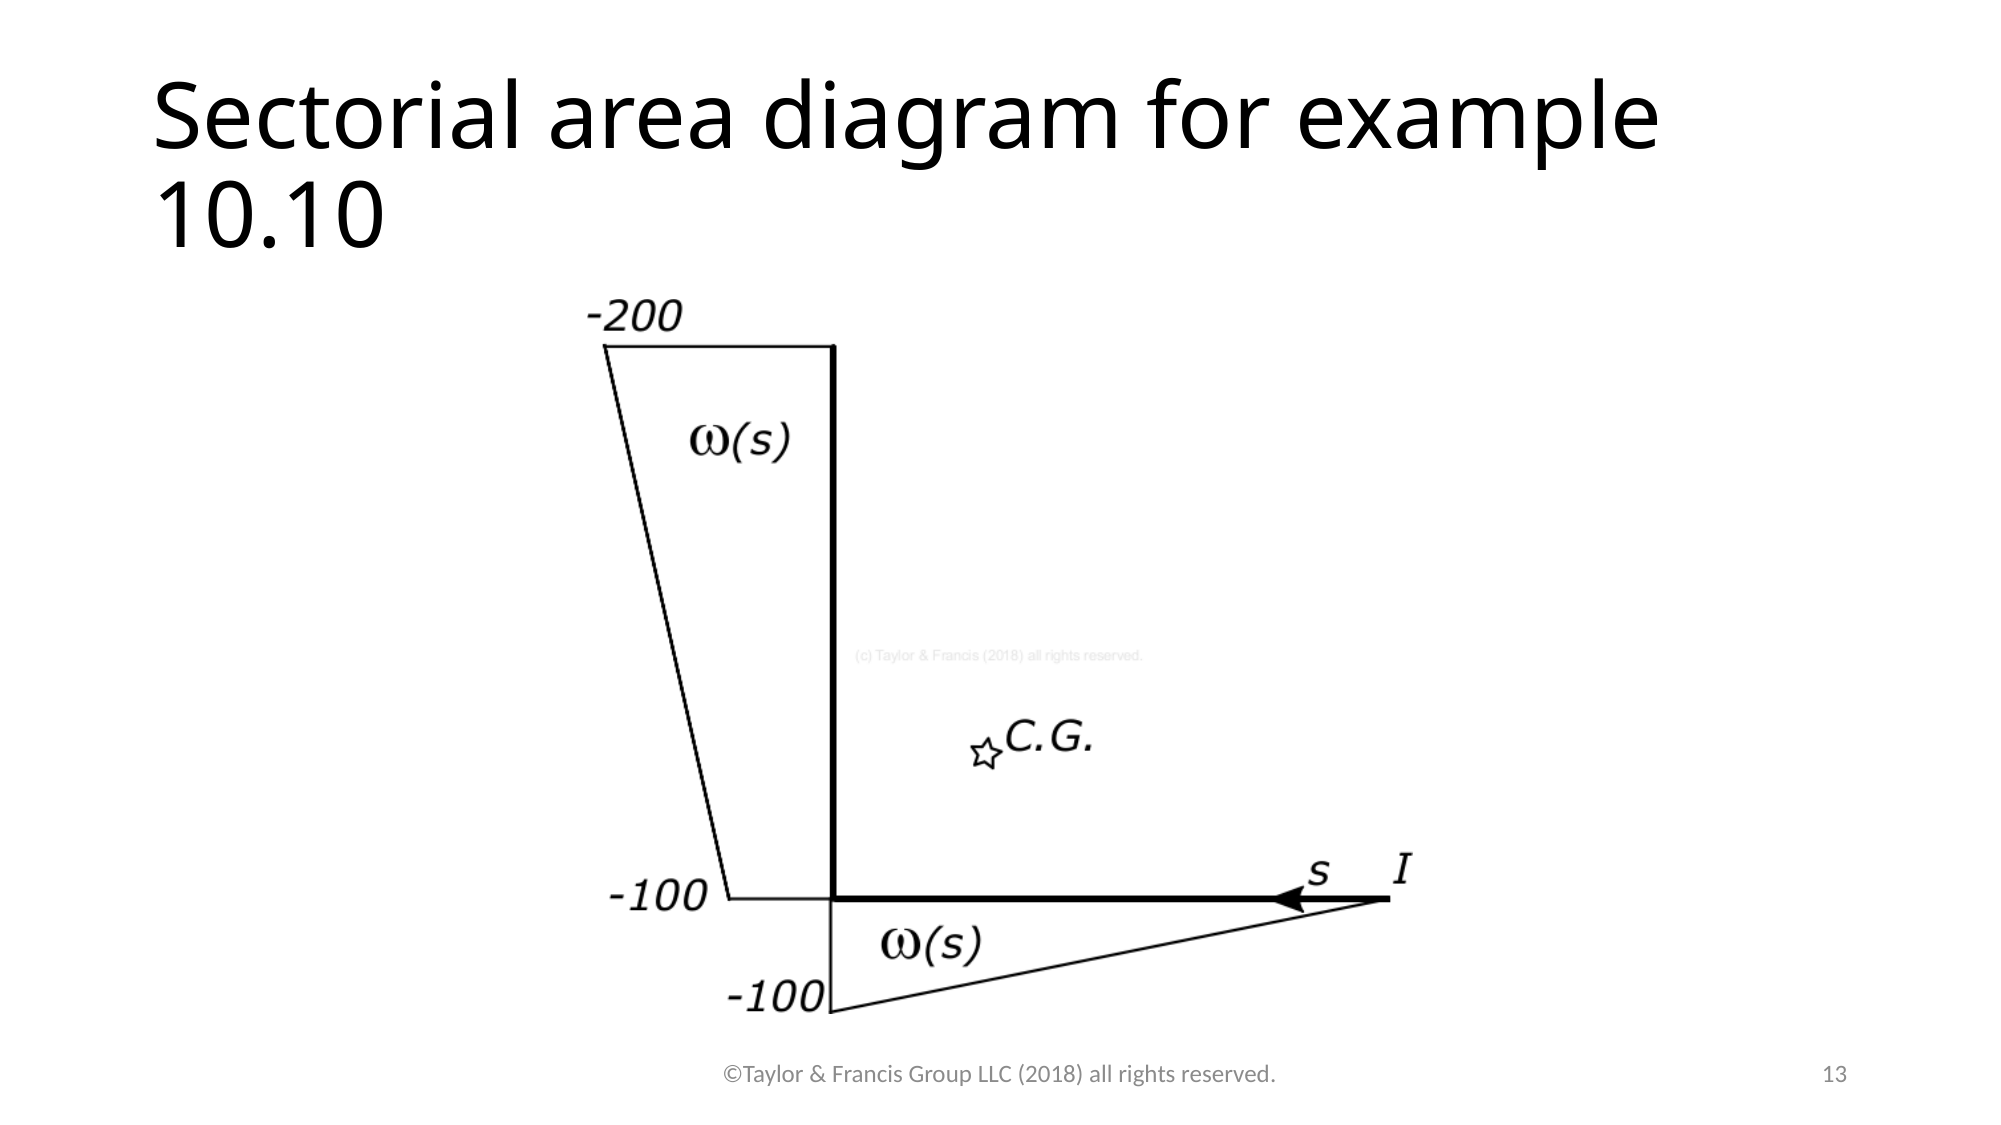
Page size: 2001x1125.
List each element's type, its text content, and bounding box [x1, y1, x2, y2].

slide_number 13 [1412, 1042, 1863, 1103]
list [587, 299, 1413, 1014]
title Sectorial area diagram for example 10.10 [137, 59, 1863, 278]
footer ©Taylor & Francis Group LLC (2018) all rights reserved. [662, 1042, 1338, 1103]
